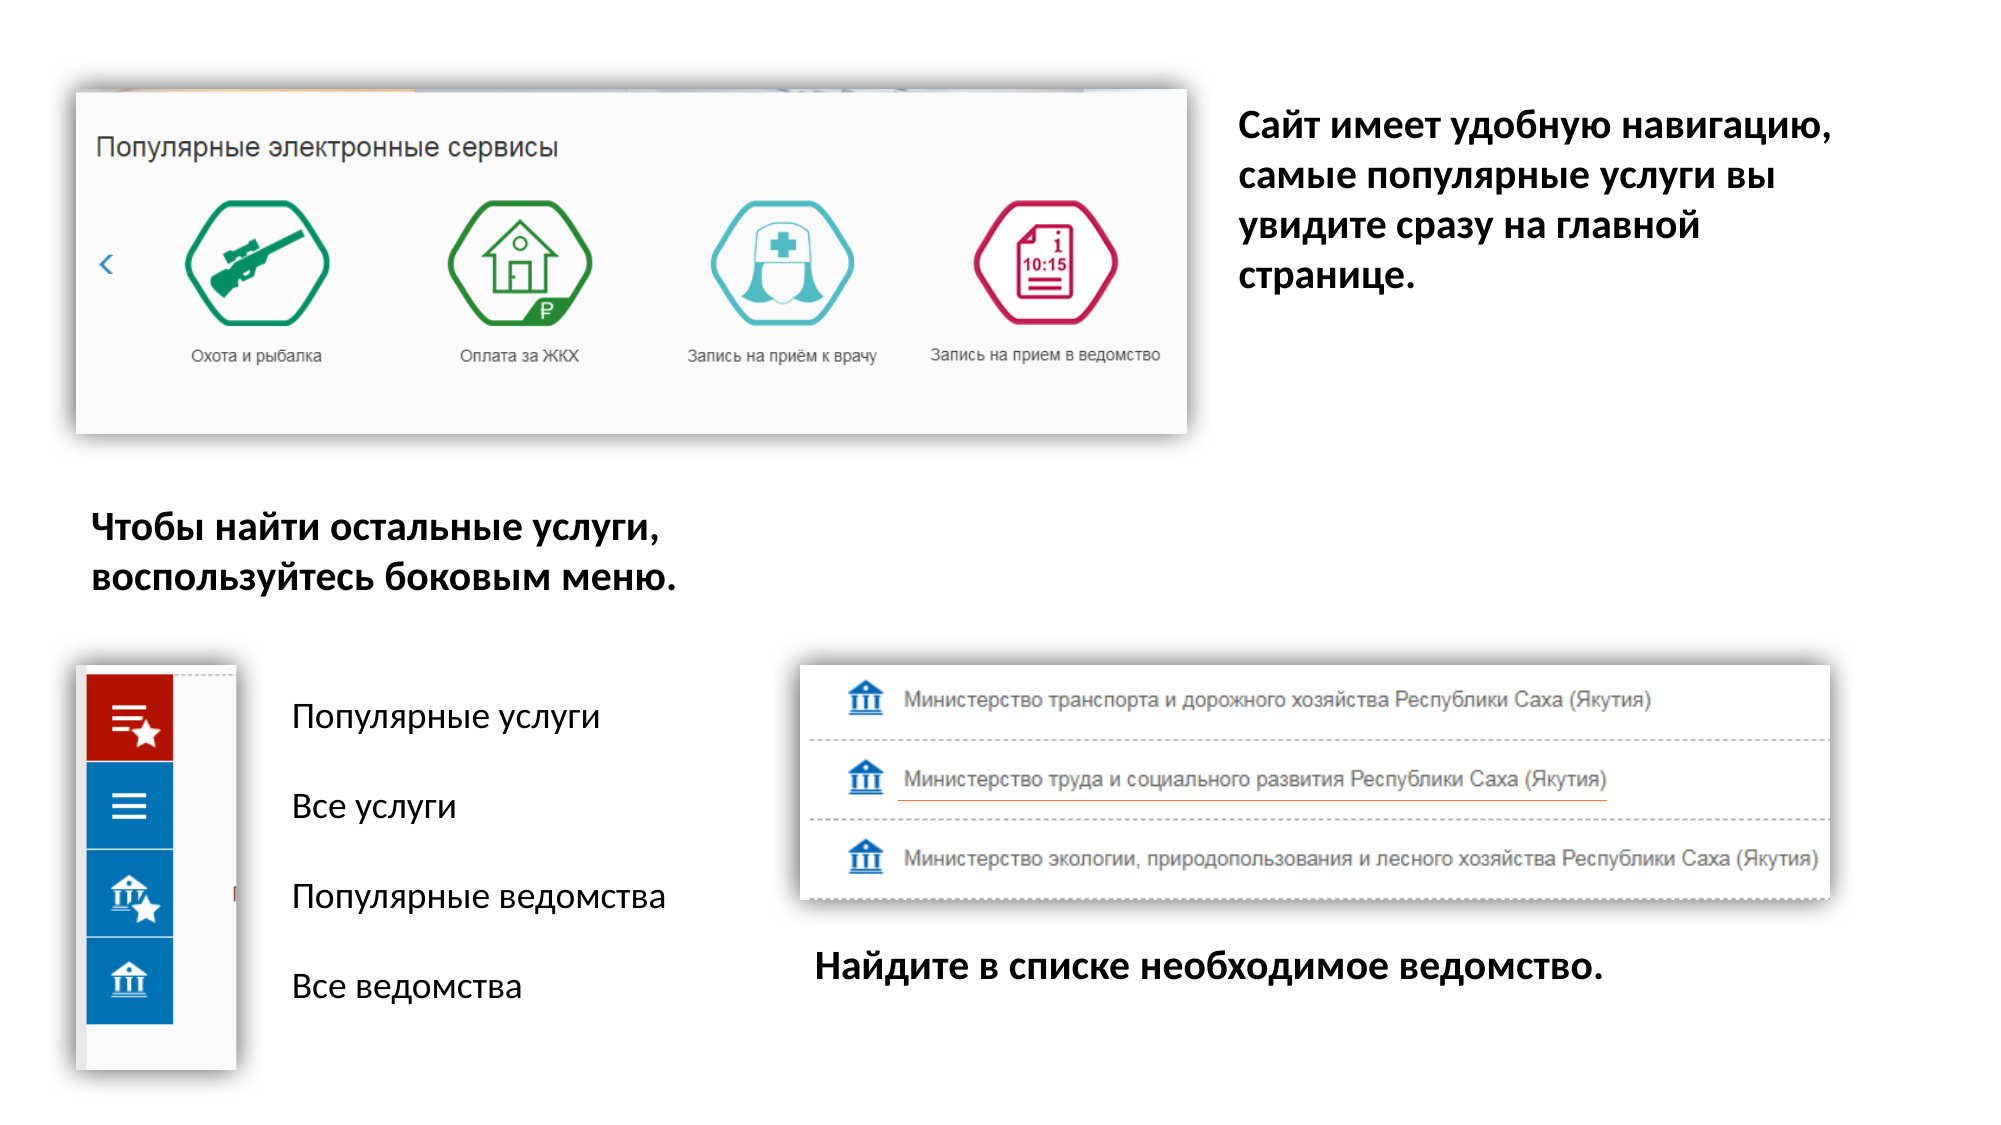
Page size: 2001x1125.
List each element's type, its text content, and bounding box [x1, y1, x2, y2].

picture [76, 89, 1187, 434]
picture [76, 665, 237, 1070]
text_box Найдите в списке необходимое ведомство. [800, 930, 1830, 996]
text_box Сайт имеет удобную навигацию, самые популярные услуги вы увидите сразу на главной странице. [1223, 89, 1891, 305]
picture [799, 665, 1830, 900]
text_box Чтобы найти остальные услуги, воспользуйтесь боковым меню. [76, 491, 744, 607]
text_box Популярные услуги Все услуги Популярные ведомства Все ведомства [277, 684, 898, 1014]
